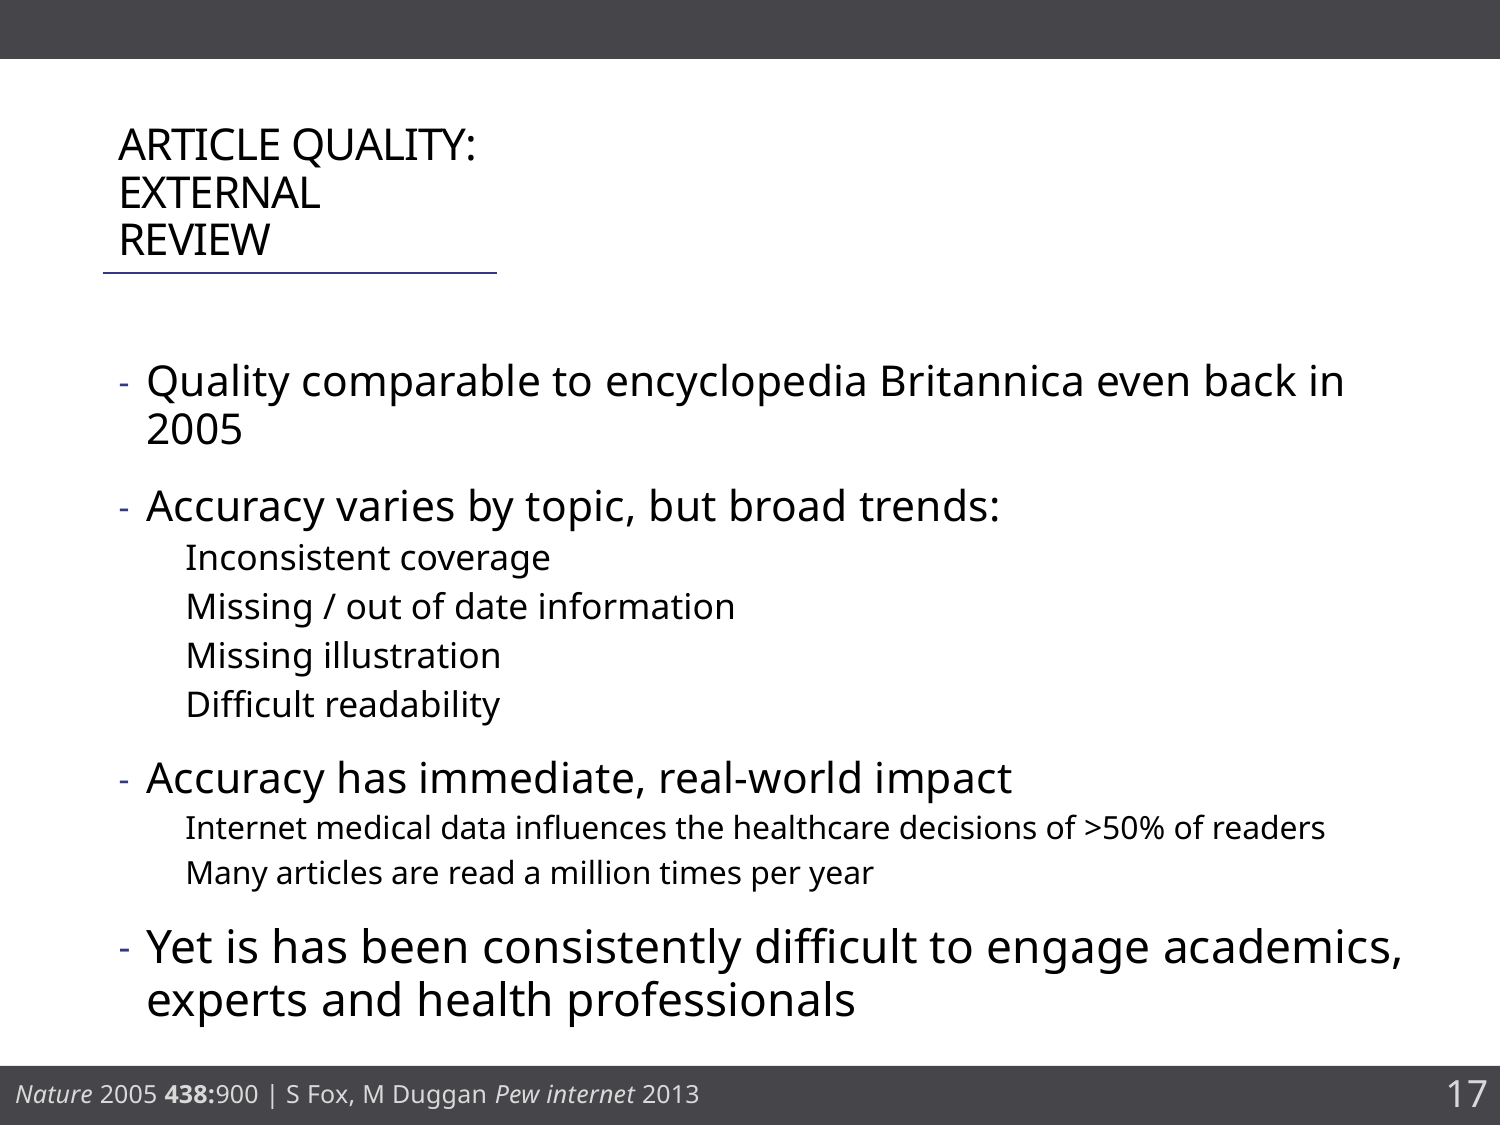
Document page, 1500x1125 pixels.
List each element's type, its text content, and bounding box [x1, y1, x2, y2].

title Article quality: external review [103, 75, 498, 273]
list Quality comparable to encyclopedia Britannica even back in 2005 Accuracy varies by topic, but broad trends: Inconsistent coverage Missing / out of date information Missing illustration Difficult readability Accuracy has immediate, real-world impact Internet medical data influences the healthcare decisions of >50% of readers Many articles are read a million times per year Yet is has been consistently difficult to engage academics, experts and health professionals [103, 350, 1443, 1035]
list Nature 2005 438:900 | S Fox, M Duggan Pew internet 2013 [0, 1065, 1414, 1125]
slide_number 17 [1430, 1065, 1496, 1125]
